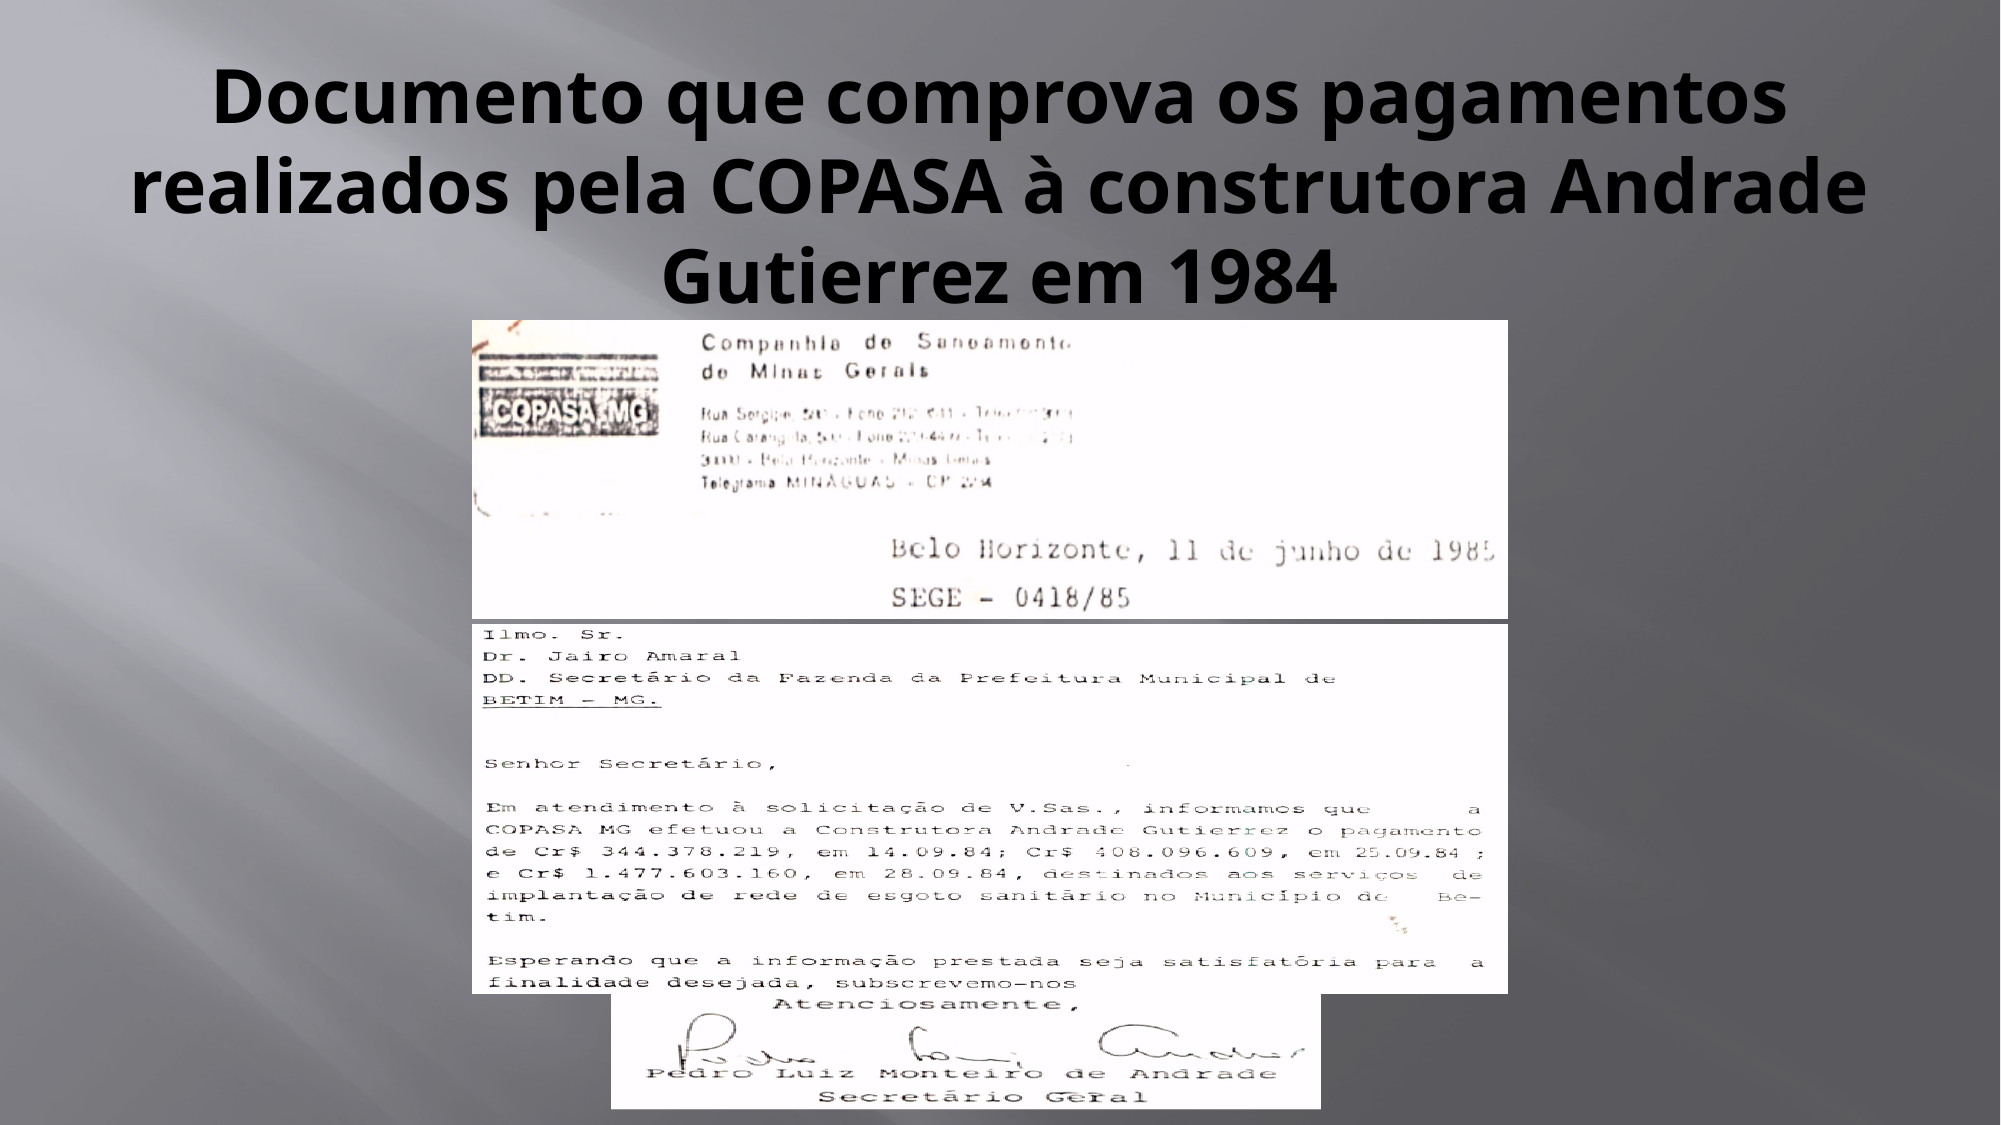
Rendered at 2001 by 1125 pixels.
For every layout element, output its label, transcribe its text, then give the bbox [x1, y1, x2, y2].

picture [472, 320, 1508, 620]
title Documento que comprova os pagamentos realizados pela COPASA à construtora Andrade Gutierrez em 1984 [99, 45, 1900, 233]
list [611, 993, 1324, 1110]
picture [472, 623, 1508, 994]
